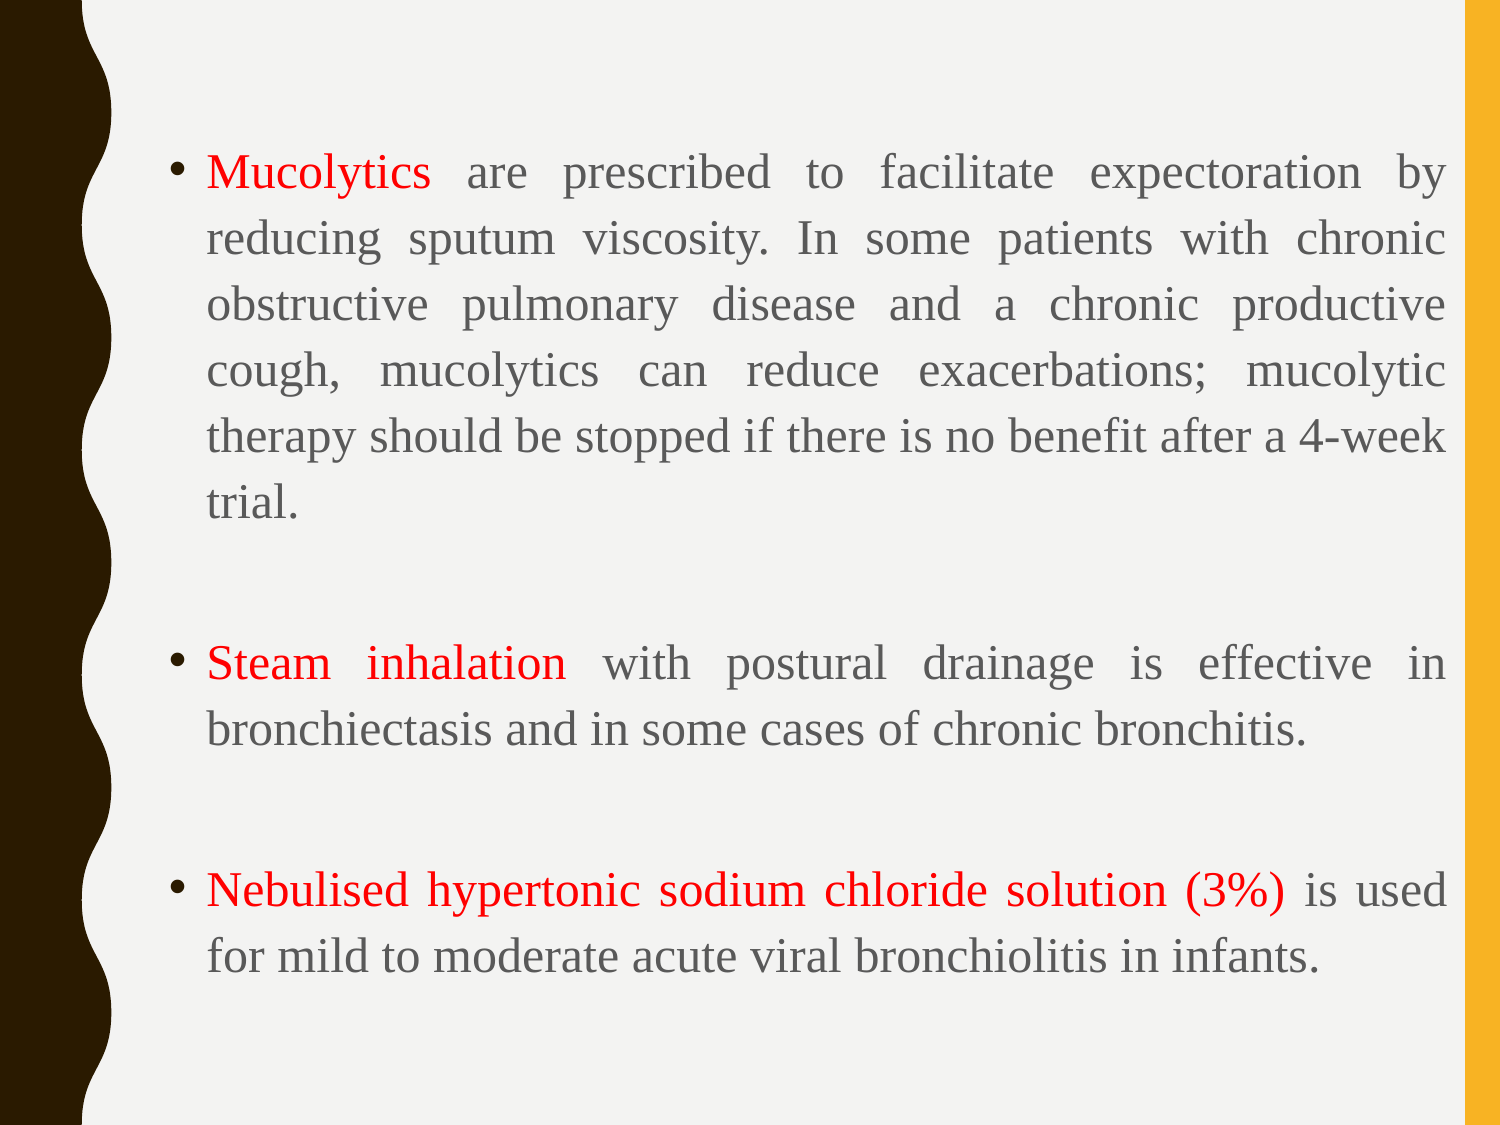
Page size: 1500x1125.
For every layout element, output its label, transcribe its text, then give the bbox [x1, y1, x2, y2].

list Mucolytics are prescribed to facilitate expectoration by reducing sputum viscosity. In some patients with chronic obstructive pulmonary disease and a chronic productive cough, mucolytics can reduce exacerbations; mucolytic therapy should be stopped if there is no benefit after a 4-week trial. Steam inhalation with postural drainage is effective in bronchiectasis and in some cases of chronic bronchitis. Nebulised hypertonic sodium chloride solution (3%) is used for mild to moderate acute viral bronchiolitis in infants. [154, 125, 1463, 1075]
